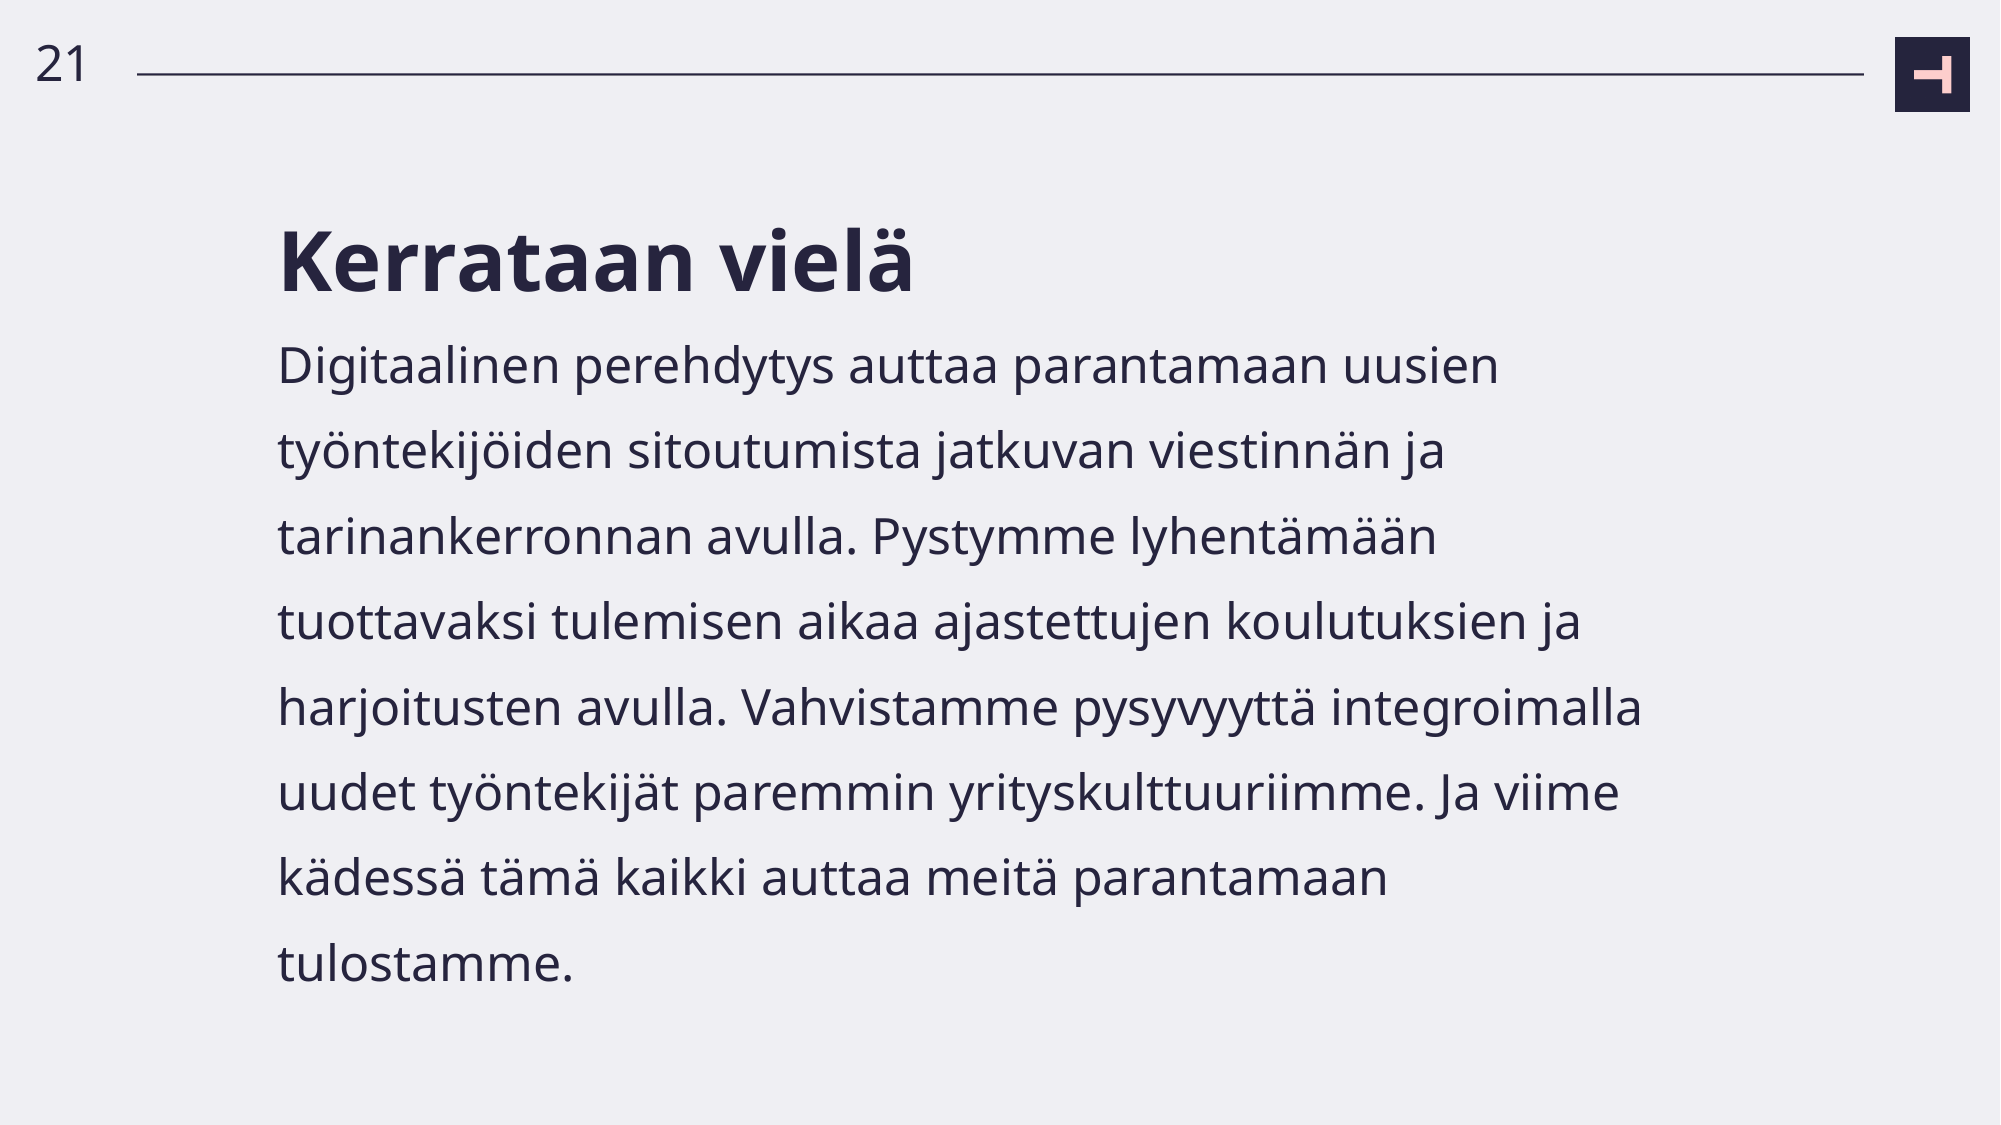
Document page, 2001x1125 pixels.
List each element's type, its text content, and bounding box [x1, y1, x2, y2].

slide_number 21 [35, 35, 138, 96]
picture [1895, 37, 1970, 112]
title Kerrataan vielä Digitaalinen perehdytys auttaa parantamaan uusien työntekijöiden sitoutumista jatkuvan viestinnän ja tarinankerronnan avulla. Pystymme lyhentämään tuottavaksi tulemisen aikaa ajastettujen koulutuksien ja harjoitusten avulla. Vahvistamme pysyvyyttä integroimalla uudet työntekijät paremmin yrityskulttuuriimme. Ja viime kädessä tämä kaikki auttaa meitä parantamaan tulostamme. [277, 247, 1670, 967]
